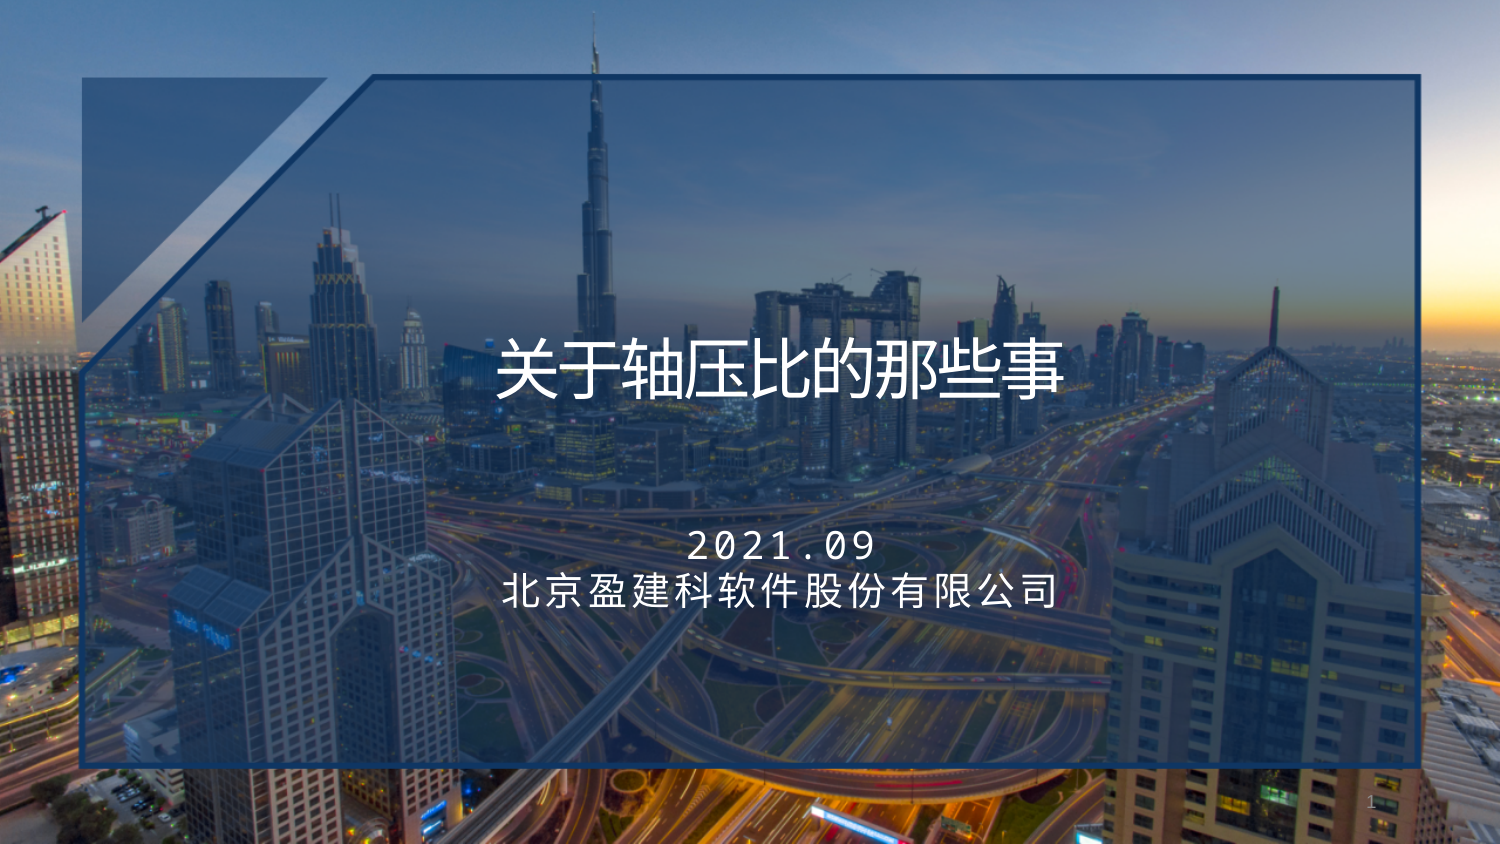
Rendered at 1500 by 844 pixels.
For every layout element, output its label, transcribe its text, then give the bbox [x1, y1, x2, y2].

title 关于轴压比的那些事 [389, 326, 1172, 491]
slide_number 1 [1059, 781, 1392, 821]
subtitle 2021.09 北京盈建科软件股份有限公司 [389, 520, 1172, 615]
picture [0, 0, 1500, 844]
